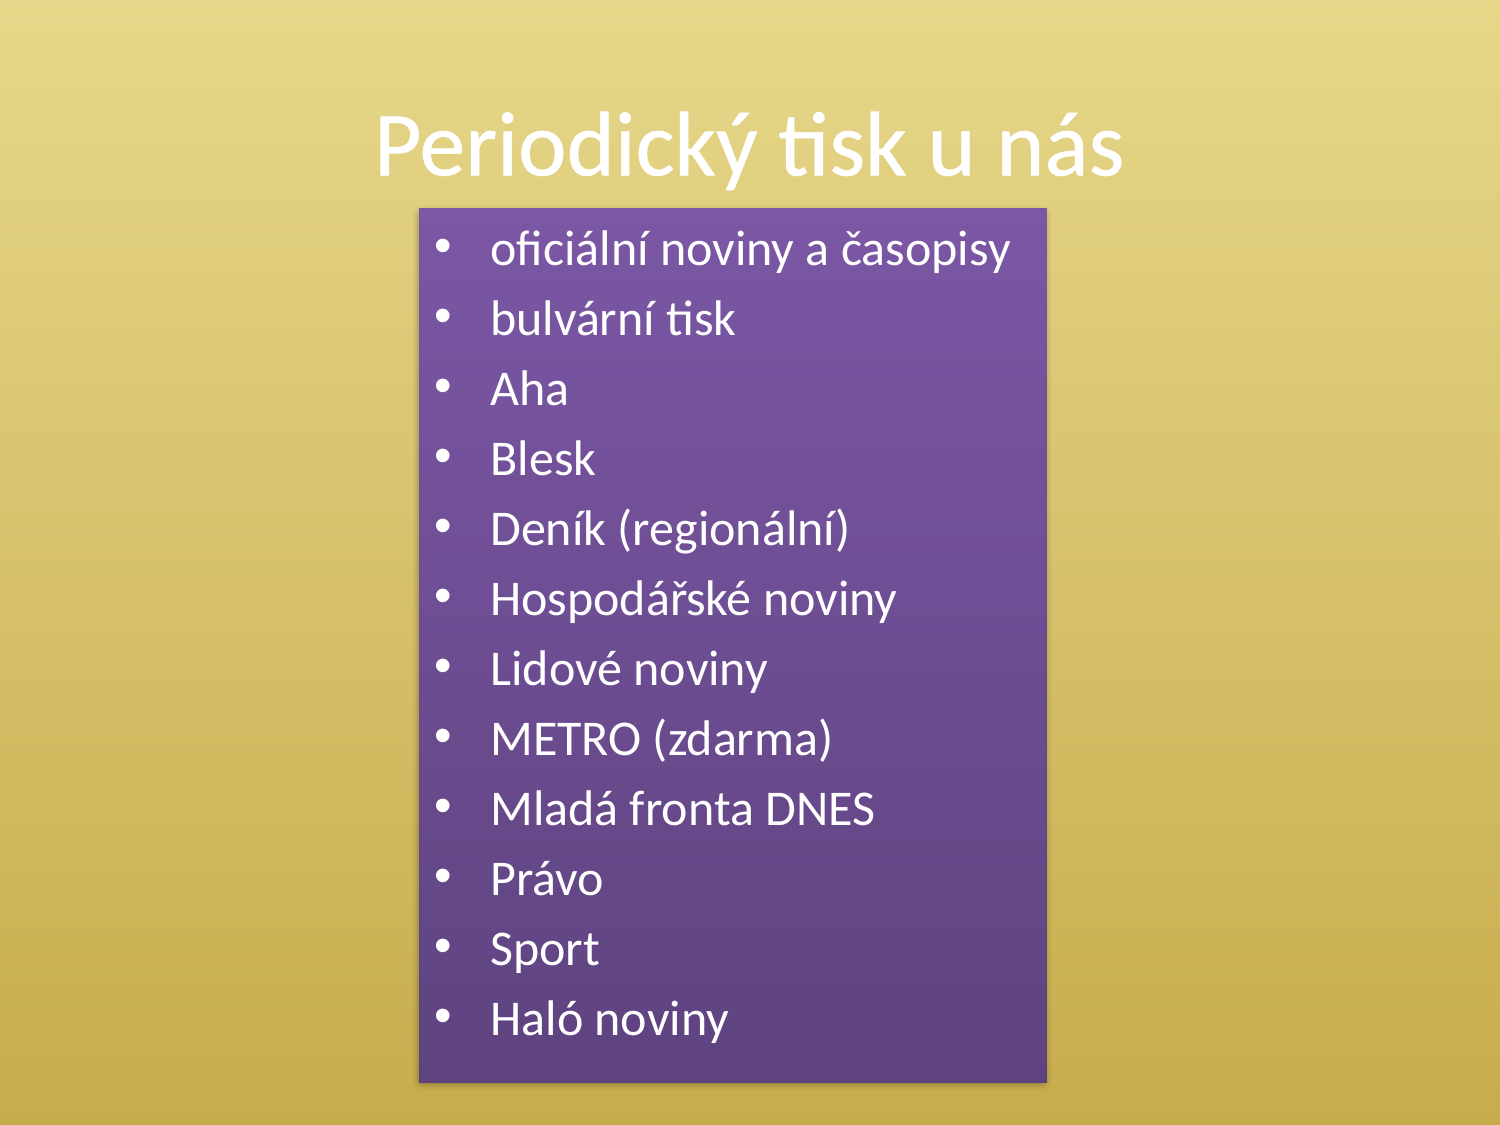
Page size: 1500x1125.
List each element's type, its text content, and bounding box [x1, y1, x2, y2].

list oficiální noviny a časopisy bulvární tisk Aha Blesk Deník (regionální) Hospodářské noviny Lidové noviny METRO (zdarma) Mladá fronta DNES Právo Sport Haló noviny [419, 208, 1047, 1083]
title Periodický tisk u nás [75, 45, 1425, 233]
